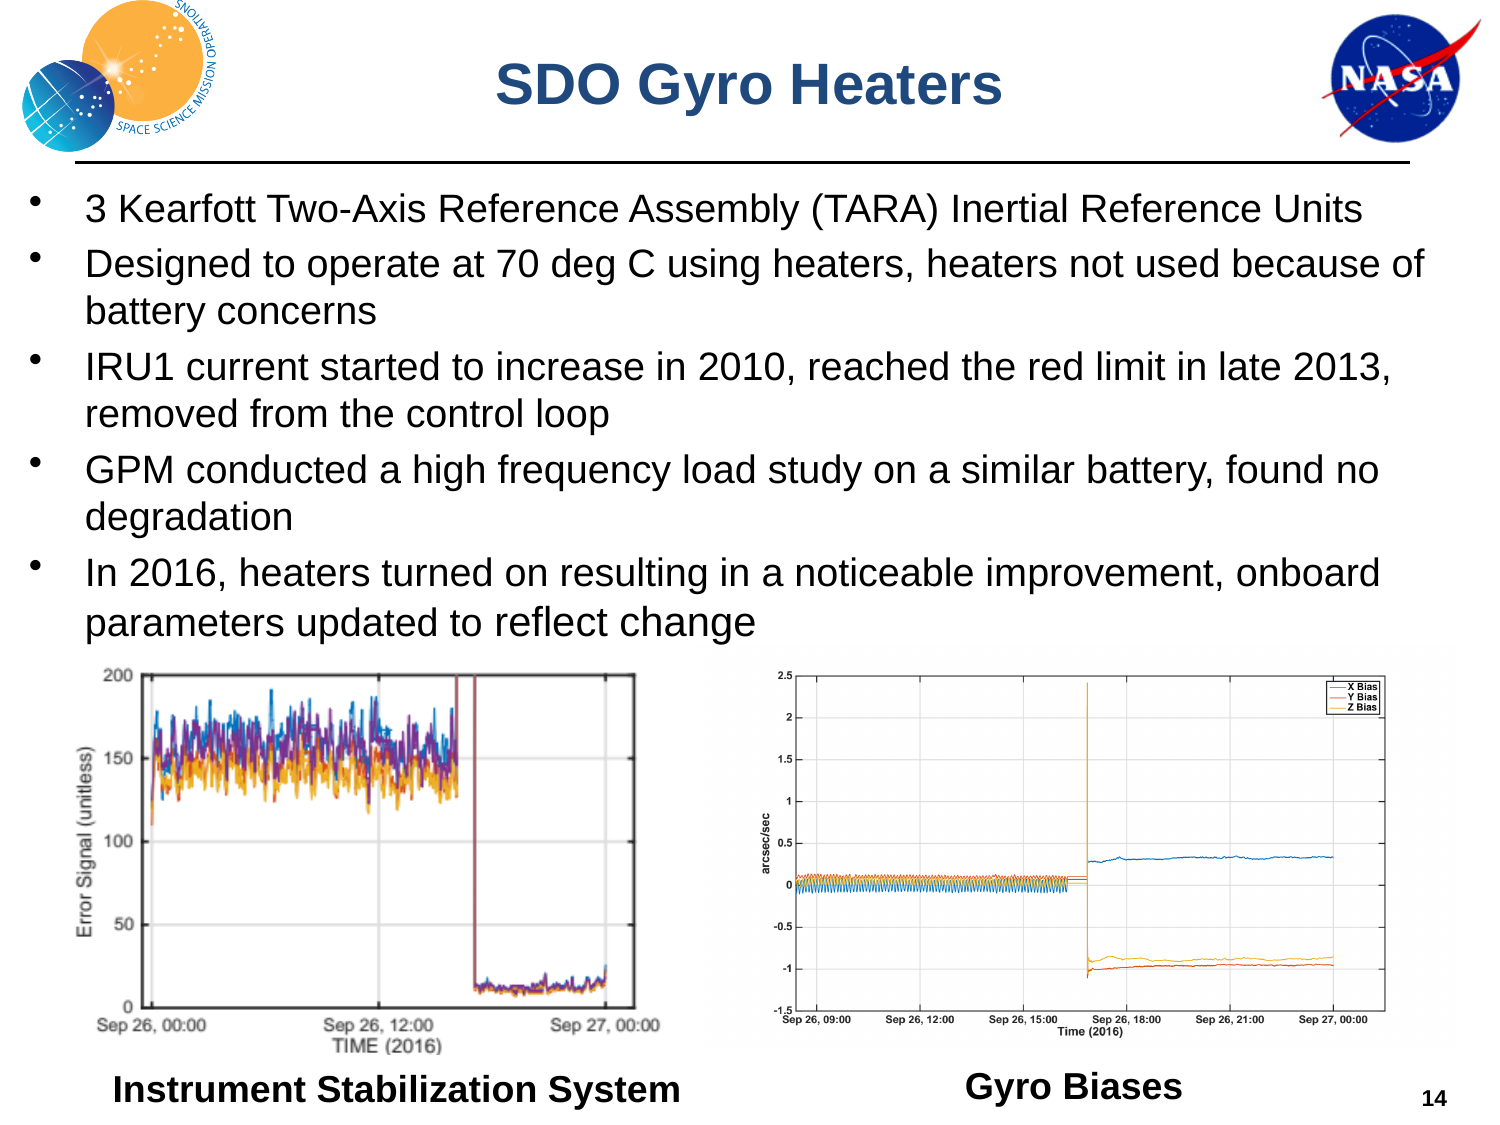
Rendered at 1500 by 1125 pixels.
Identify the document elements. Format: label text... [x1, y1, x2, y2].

list 3 Kearfott Two-Axis Reference Assembly (TARA) Inertial Reference Units Designed to operate at 70 deg C using heaters, heaters not used because of battery concerns IRU1 current started to increase in 2010, reached the red limit in late 2013, removed from the control loop GPM conducted a high frequency load study on a similar battery, found no degradation In 2016, heaters turned on resulting in a noticeable improvement, onboard parameters updated to reflect change [13, 174, 1488, 1075]
picture [22, 102, 63, 152]
text_box Instrument Stabilization System [97, 1061, 718, 1117]
title SDO Gyro Heaters [75, 0, 1425, 163]
picture [22, 0, 75, 148]
picture [697, 645, 1457, 1055]
picture [1425, 10, 1484, 146]
picture [60, 645, 692, 1056]
text_box Gyro Biases [950, 1063, 1334, 1115]
